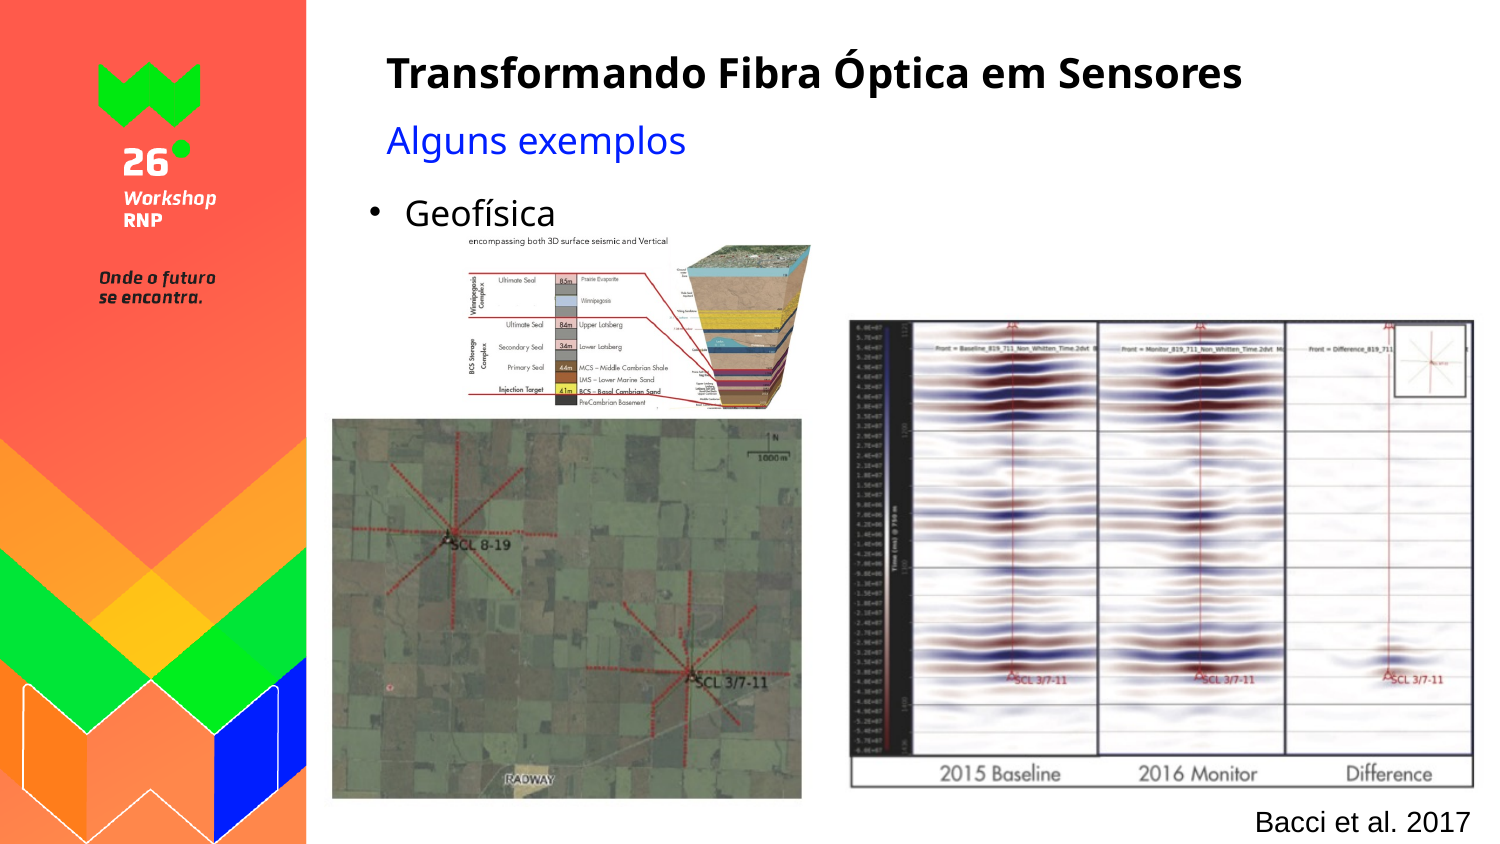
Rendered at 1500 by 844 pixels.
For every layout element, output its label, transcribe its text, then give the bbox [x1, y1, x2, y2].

title Transformando Fibra Óptica em Sensores [371, 45, 1440, 114]
picture [0, 0, 1500, 844]
text_box Geofísica [354, 188, 1423, 687]
list Alguns exemplos [371, 114, 1440, 178]
text_box Bacci et al. 2017 [1240, 803, 1487, 844]
